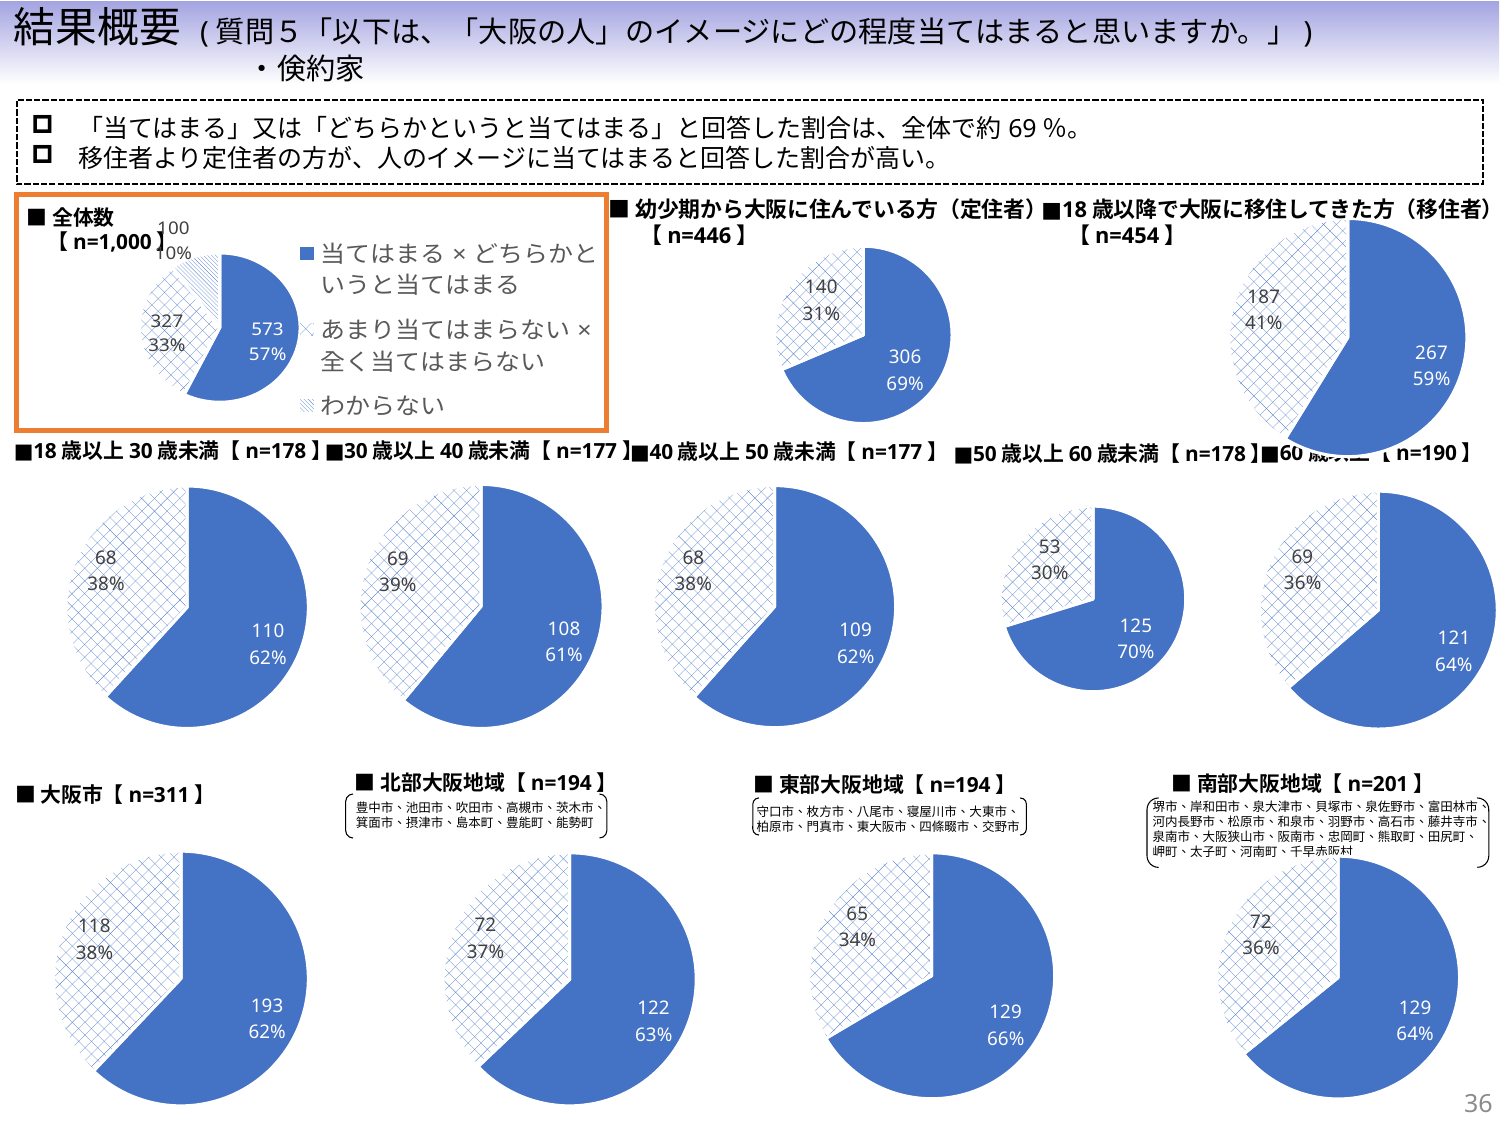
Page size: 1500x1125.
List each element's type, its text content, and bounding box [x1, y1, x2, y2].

slide_number 36 [1157, 1074, 1500, 1125]
text_box [16, 262, 43, 429]
text_box ■40歳以上50歳未満【n=177】 [615, 431, 671, 461]
chart [377, 827, 721, 1112]
text_box ■北部大阪地域【n=194】 [340, 762, 664, 802]
text_box ■全体数 【n=1,000】 [11, 196, 260, 262]
chart [0, 207, 1500, 735]
chart [43, 199, 615, 436]
text_box ■18歳以降で大阪に移住してきた方（移住者） 【n=454】 [1026, 188, 1500, 256]
text_box ■50歳以上60歳未満【n=178】 [938, 432, 1245, 463]
text_box ■18歳以上30歳未満【n=178】 [0, 429, 309, 461]
text_box 豊中市、池田市、吹田市、高槻市、茨木市、 箕面市、摂津市、島本町、豊能町、能勢町 [340, 792, 633, 838]
text_box 堺市、岸和田市、泉大津市、貝塚市、泉佐野市、富田林市、 河内長野市、松原市、和泉市、羽野市、高石市、藤井寺市、 泉南市、大阪狭山市、阪南市、忠岡町、熊取町、田尻町、 岬町、太子町、河南町、千早赤阪村 [1137, 791, 1500, 867]
chart [0, 827, 332, 1112]
chart [1133, 199, 1500, 462]
text_box ■大阪市【n=311】 [0, 773, 324, 814]
text_box ■30歳以上40歳未満【n=177】 [309, 436, 615, 461]
text_box [1146, 797, 1490, 827]
text_box ■東部大阪地域【n=194】 [738, 763, 1062, 804]
text_box 守口市、枚方市、八尾市、寝屋川市、大東市、 柏原市、門真市、東大阪市、四條畷市、交野市 [741, 796, 1048, 820]
text_box [345, 793, 608, 839]
text_box [752, 797, 1027, 820]
text_box 「当てはまる」又は「どちらかというと当てはまる」と回答した割合は、全体で約69％。 移住者より定住者の方が、人のイメージに当てはまると回答した割合が高い。 [16, 99, 1484, 185]
text_box 結果概要 (質問５「以下は、「大阪の人」のイメージにどの程度当てはまると思いますか。」) ・倹約家 [0, 1, 1500, 85]
chart [741, 820, 1085, 1105]
text_box [16, 193, 593, 199]
chart [1146, 827, 1490, 1105]
text_box ■南部大阪地域【n=201】 [1156, 762, 1480, 791]
text_box ■幼少期から大阪に住んでいる方（定住者） 【n=446】 [593, 188, 1026, 256]
